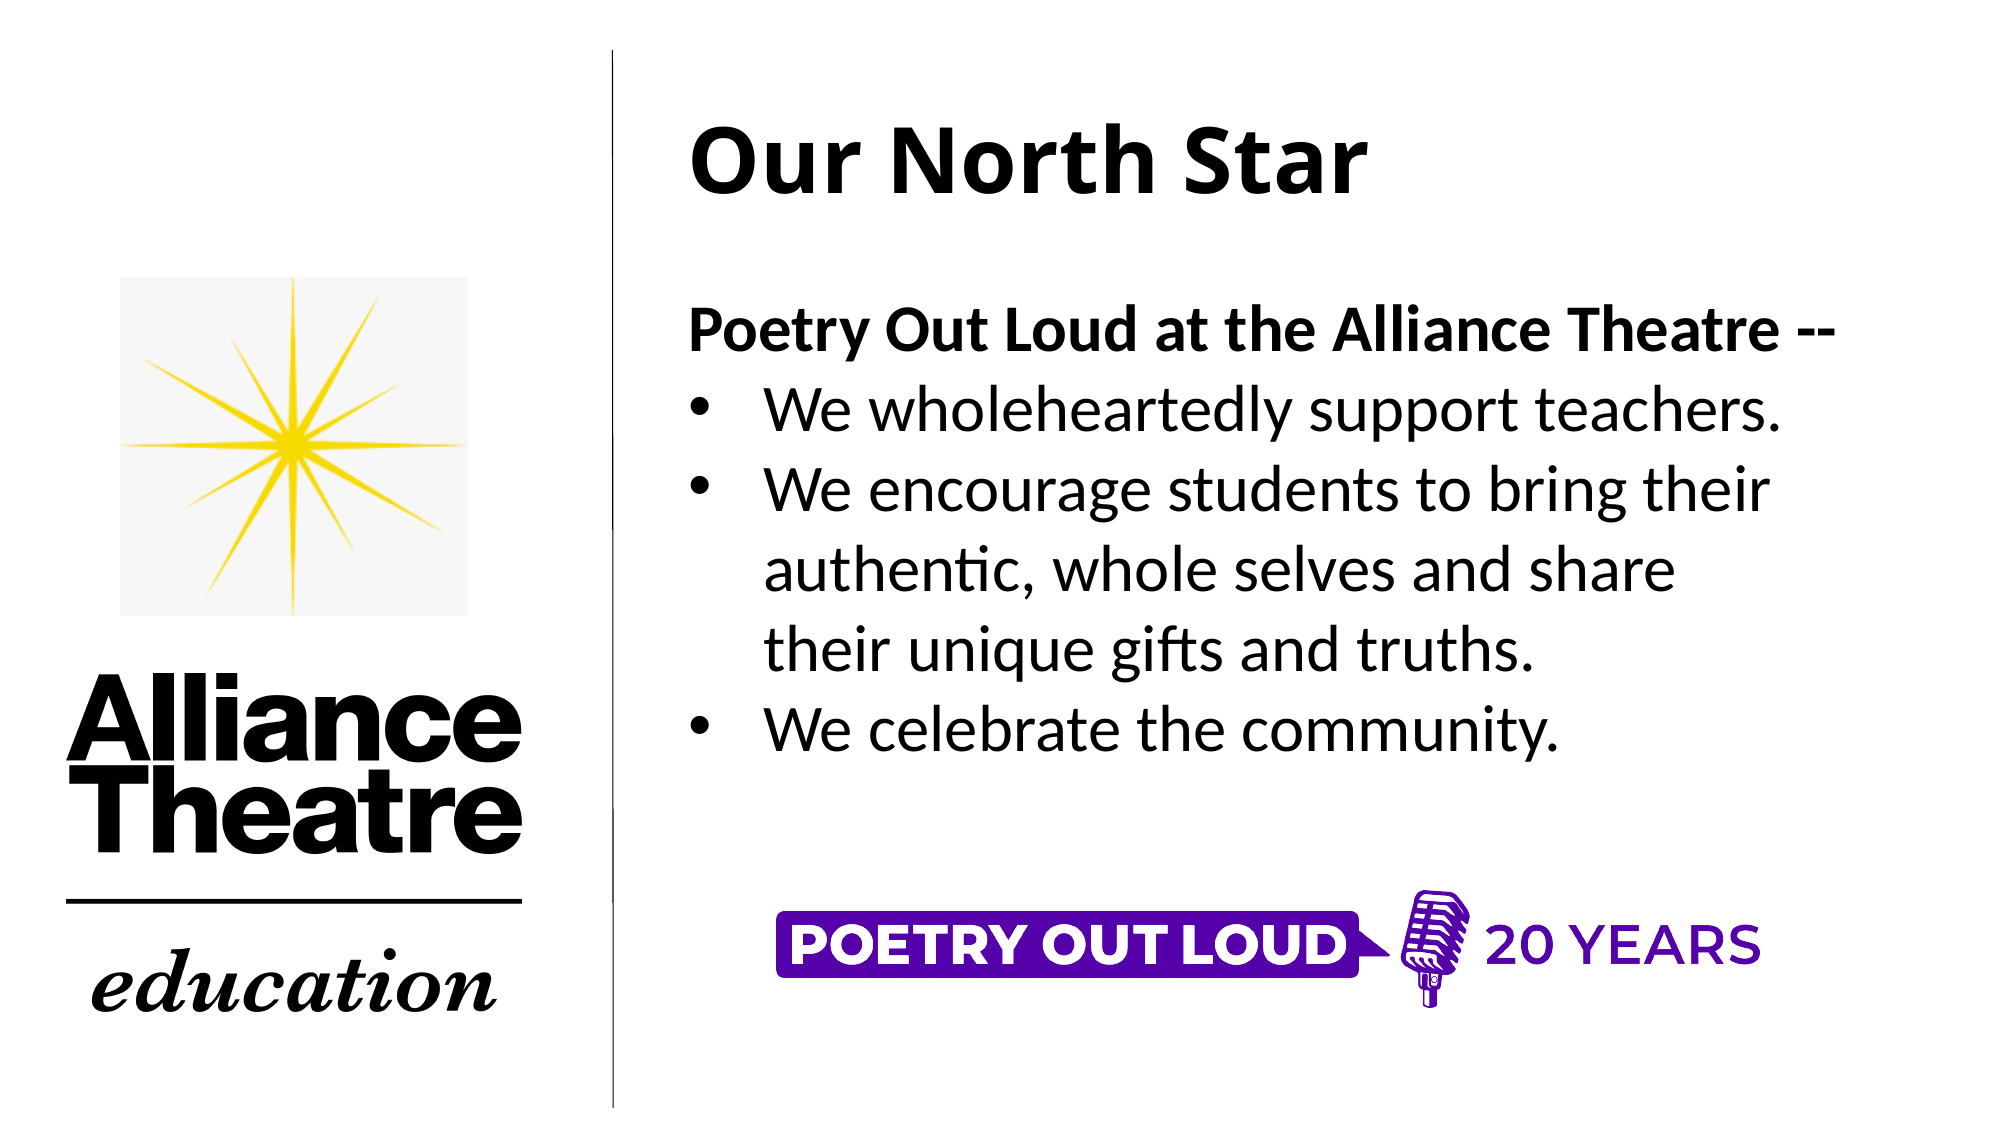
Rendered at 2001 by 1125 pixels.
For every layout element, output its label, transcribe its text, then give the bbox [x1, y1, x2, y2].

picture [120, 276, 468, 616]
picture [768, 886, 1769, 1012]
text_box Poetry Out Loud at the Alliance Theatre -- We wholeheartedly support teachers. We encourage students to bring their authentic, whole selves and share their unique gifts and truths. We celebrate the community. [673, 277, 1865, 773]
title Our North Star [672, 51, 1863, 278]
picture [66, 673, 522, 1012]
